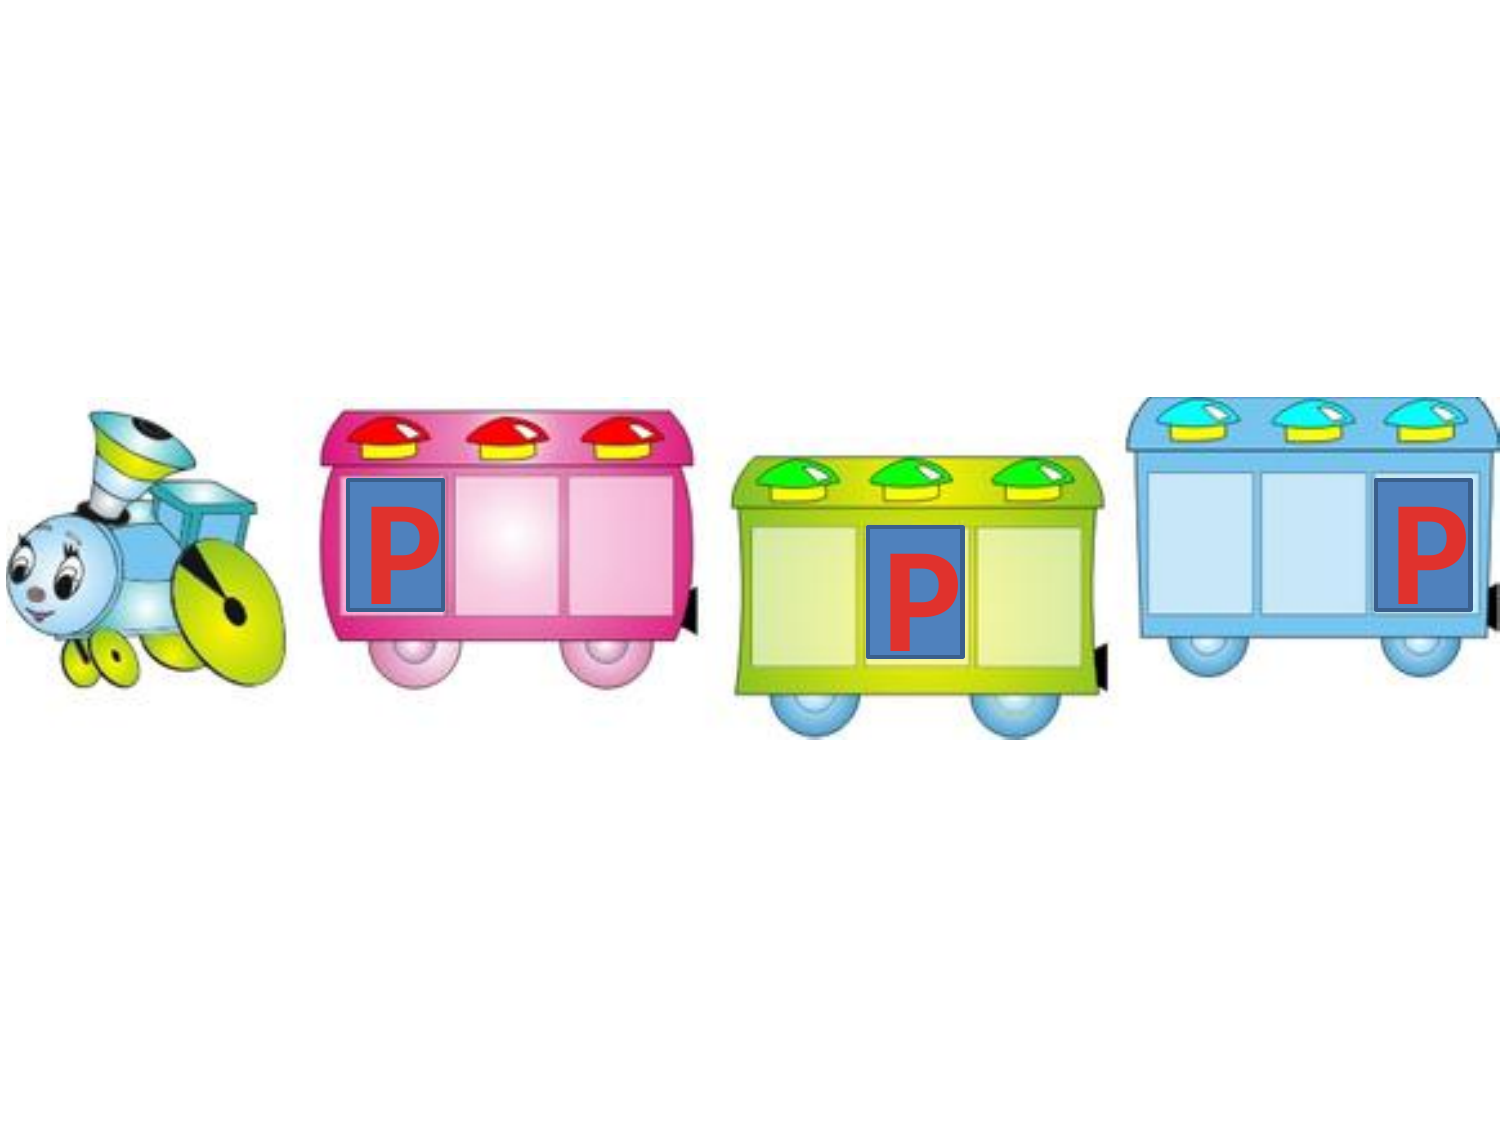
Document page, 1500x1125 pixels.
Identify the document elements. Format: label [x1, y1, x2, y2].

list [5, 396, 1500, 740]
